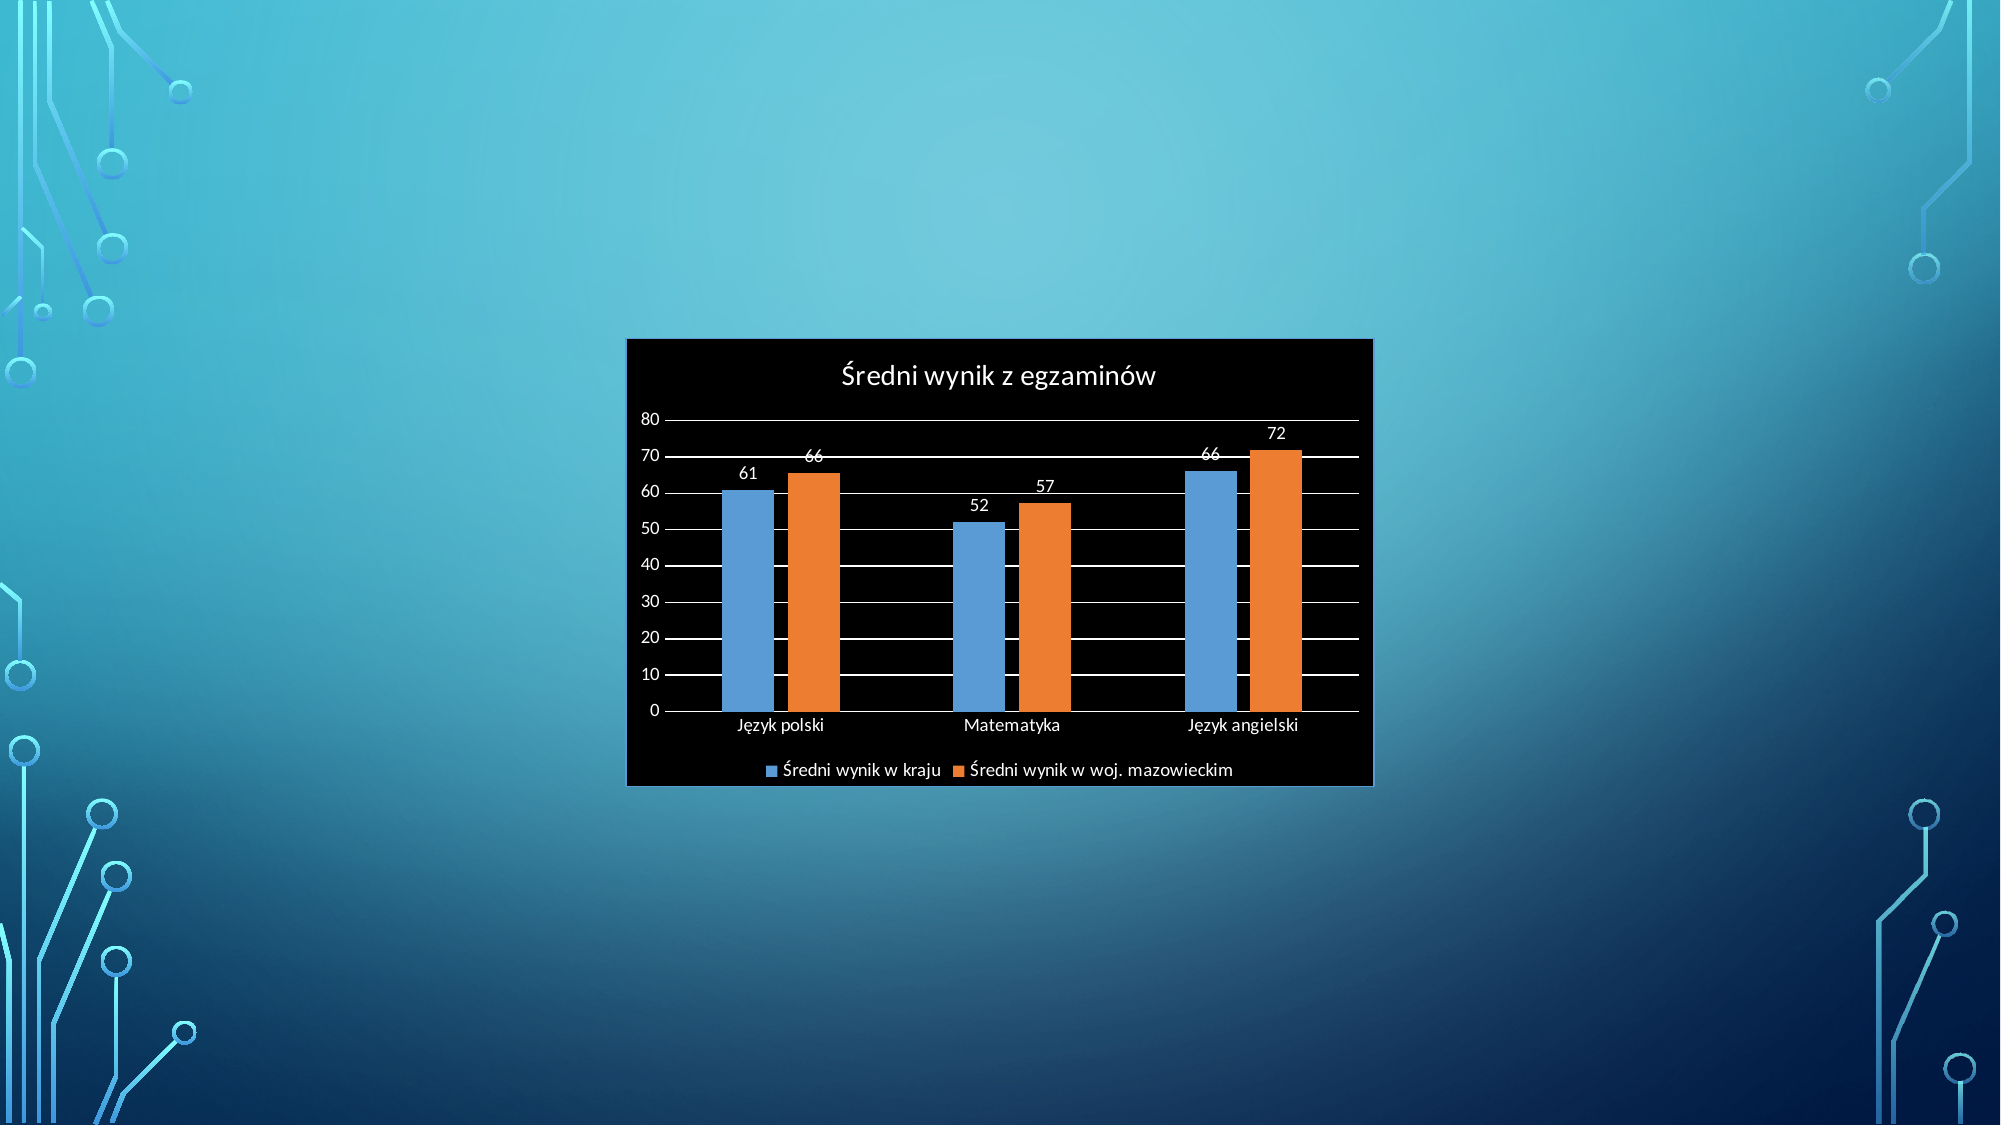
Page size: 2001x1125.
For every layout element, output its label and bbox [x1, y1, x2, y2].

chart [624, 337, 1376, 788]
